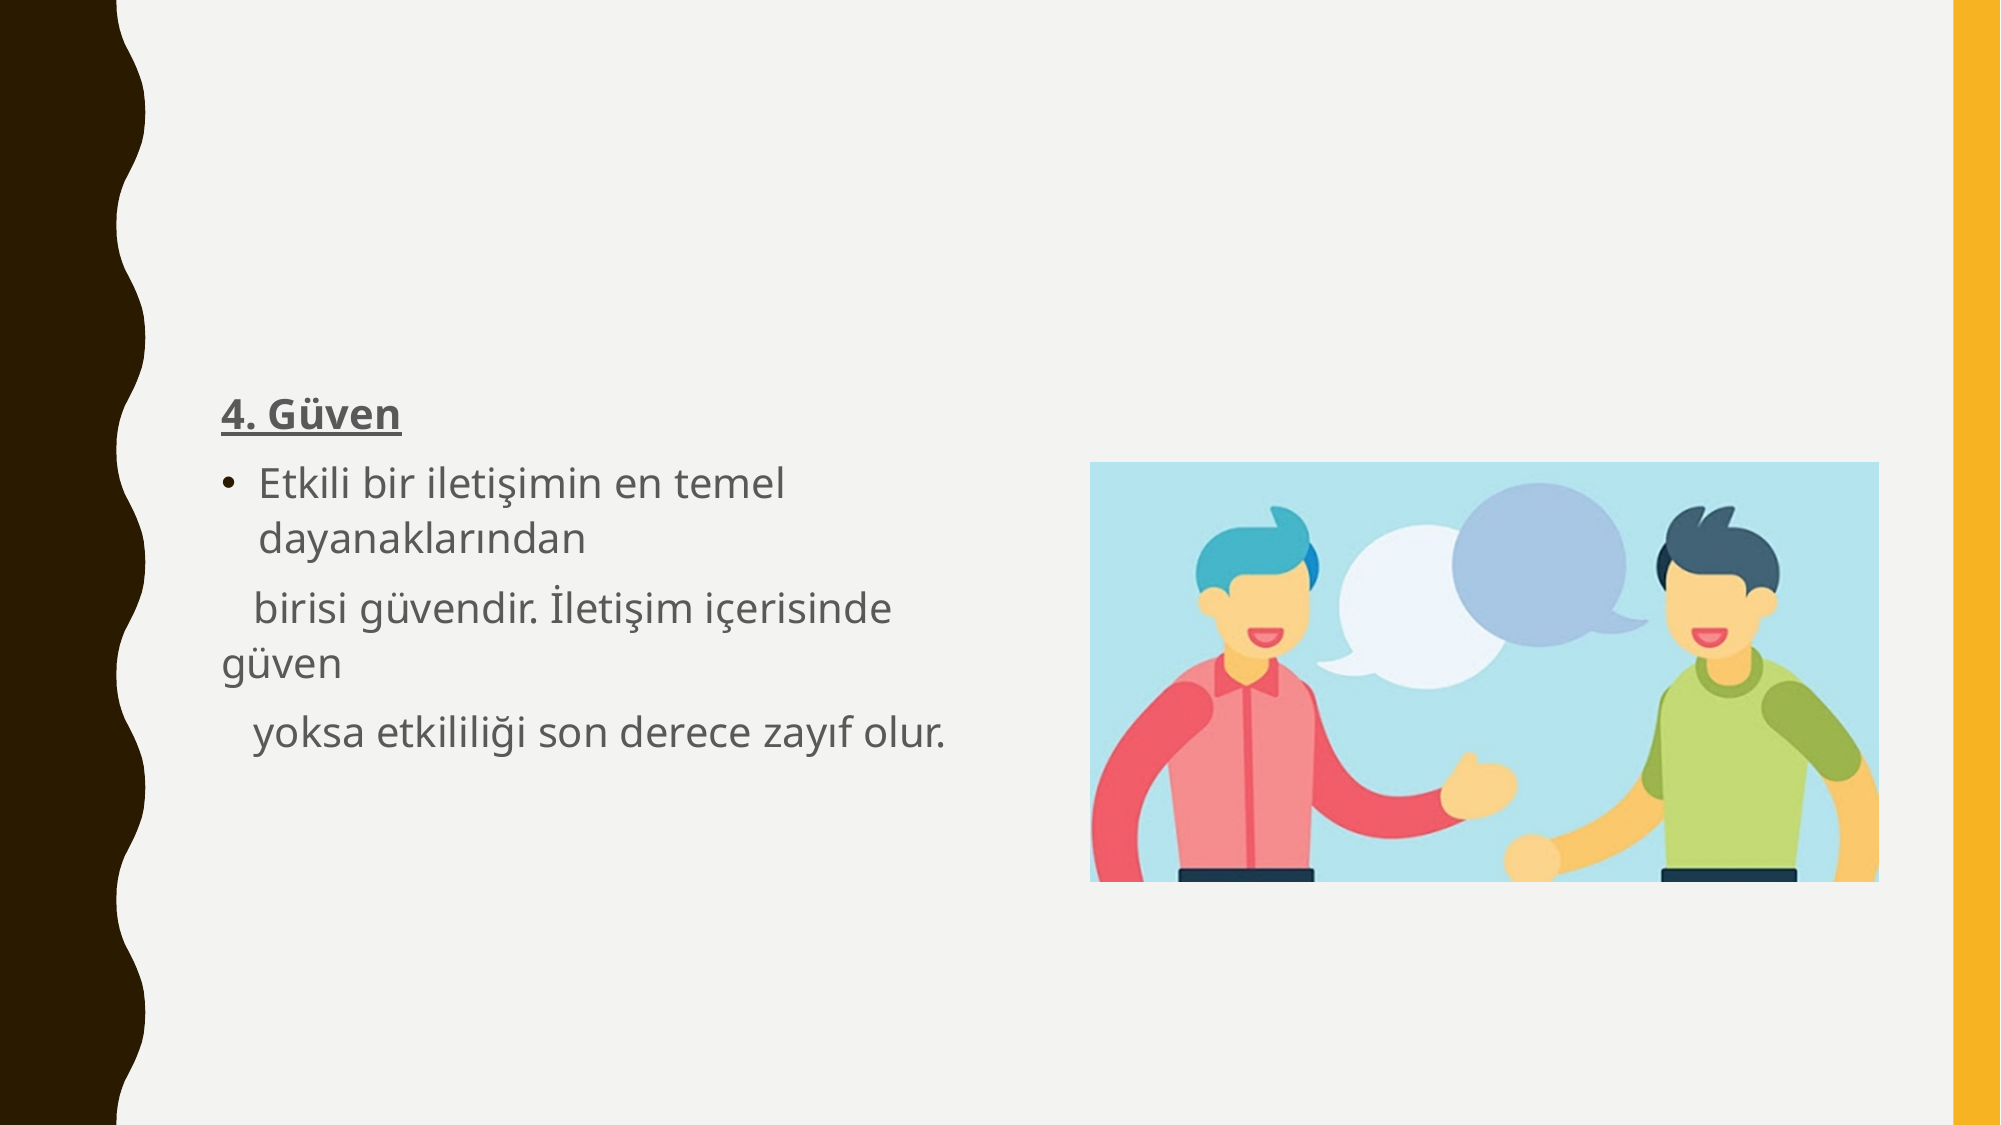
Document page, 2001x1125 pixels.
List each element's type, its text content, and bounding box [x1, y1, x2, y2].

list 4. Güven Etkili bir iletişimin en temel dayanaklarından birisi güvendir. İletişim içerisinde güven yoksa etkililiği son derece zayıf olur. [206, 375, 994, 969]
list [1090, 462, 1879, 882]
